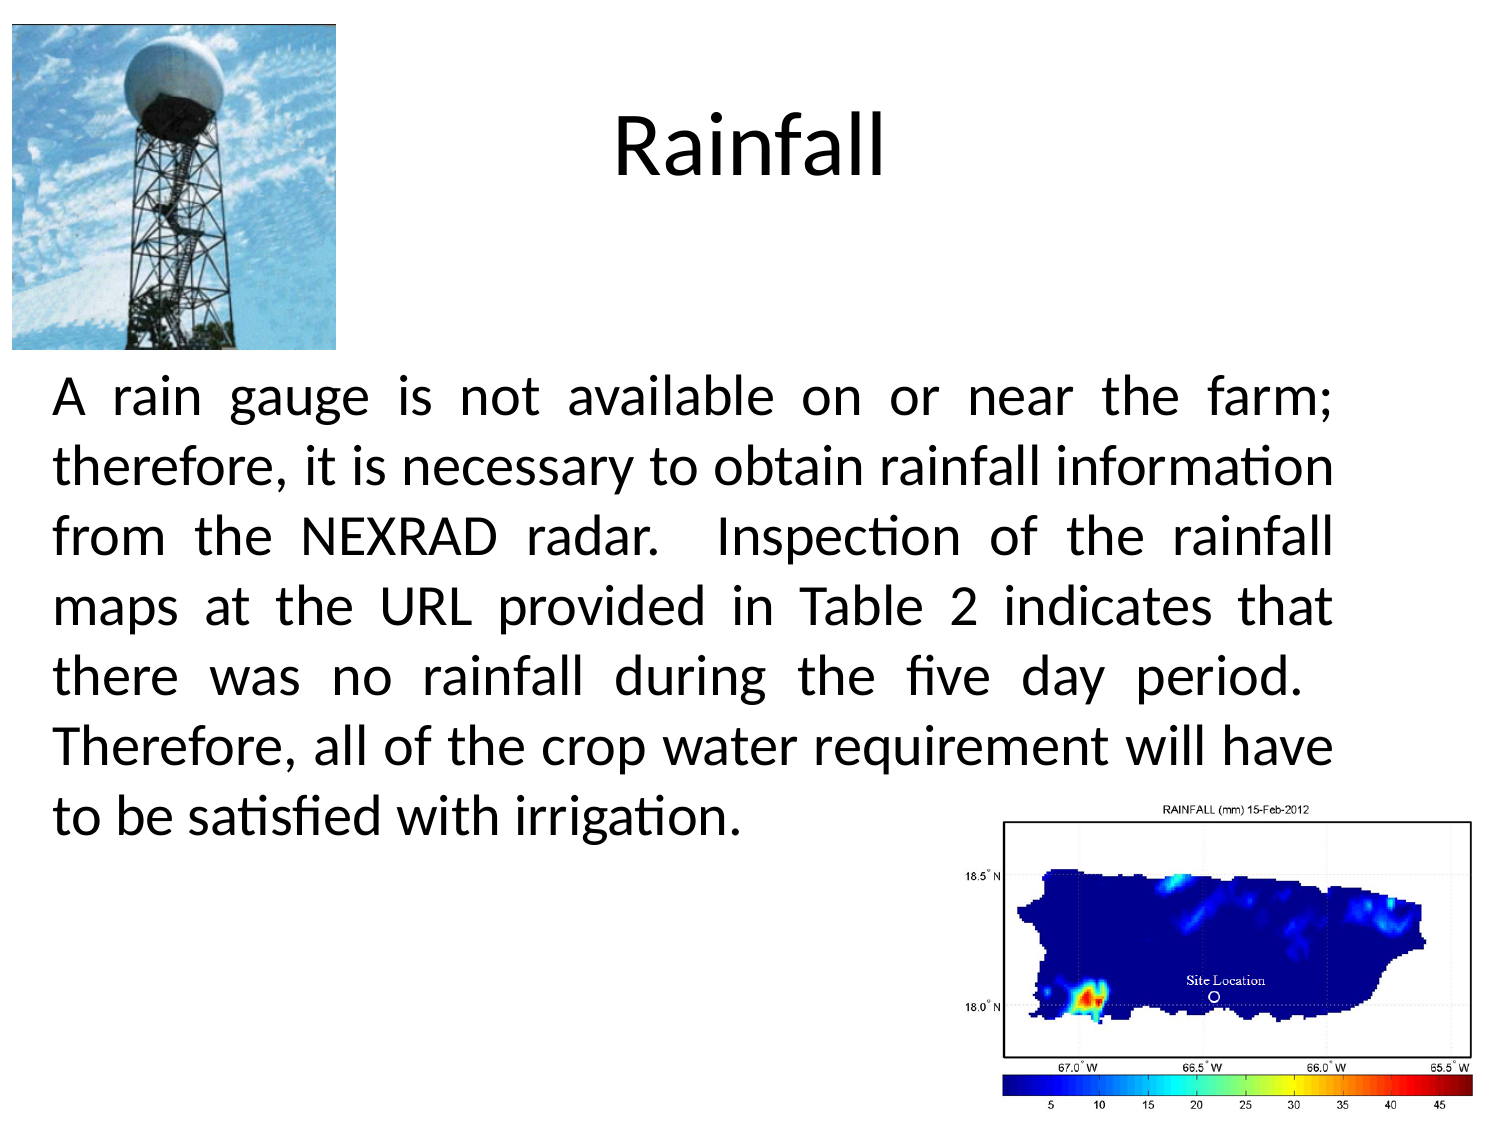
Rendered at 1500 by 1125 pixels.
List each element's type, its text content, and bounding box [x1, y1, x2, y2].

title Rainfall [340, 45, 1425, 233]
text_box A rain gauge is not available on or near the farm; therefore, it is necessary to obtain rainfall information from the NEXRAD radar. Inspection of the rainfall maps at the URL provided in Table 2 indicates that there was no rainfall during the five day period. Therefore, all of the crop water requirement will have to be satisfied with irrigation. [37, 350, 1350, 855]
picture [949, 785, 1492, 1125]
picture [12, 24, 336, 351]
